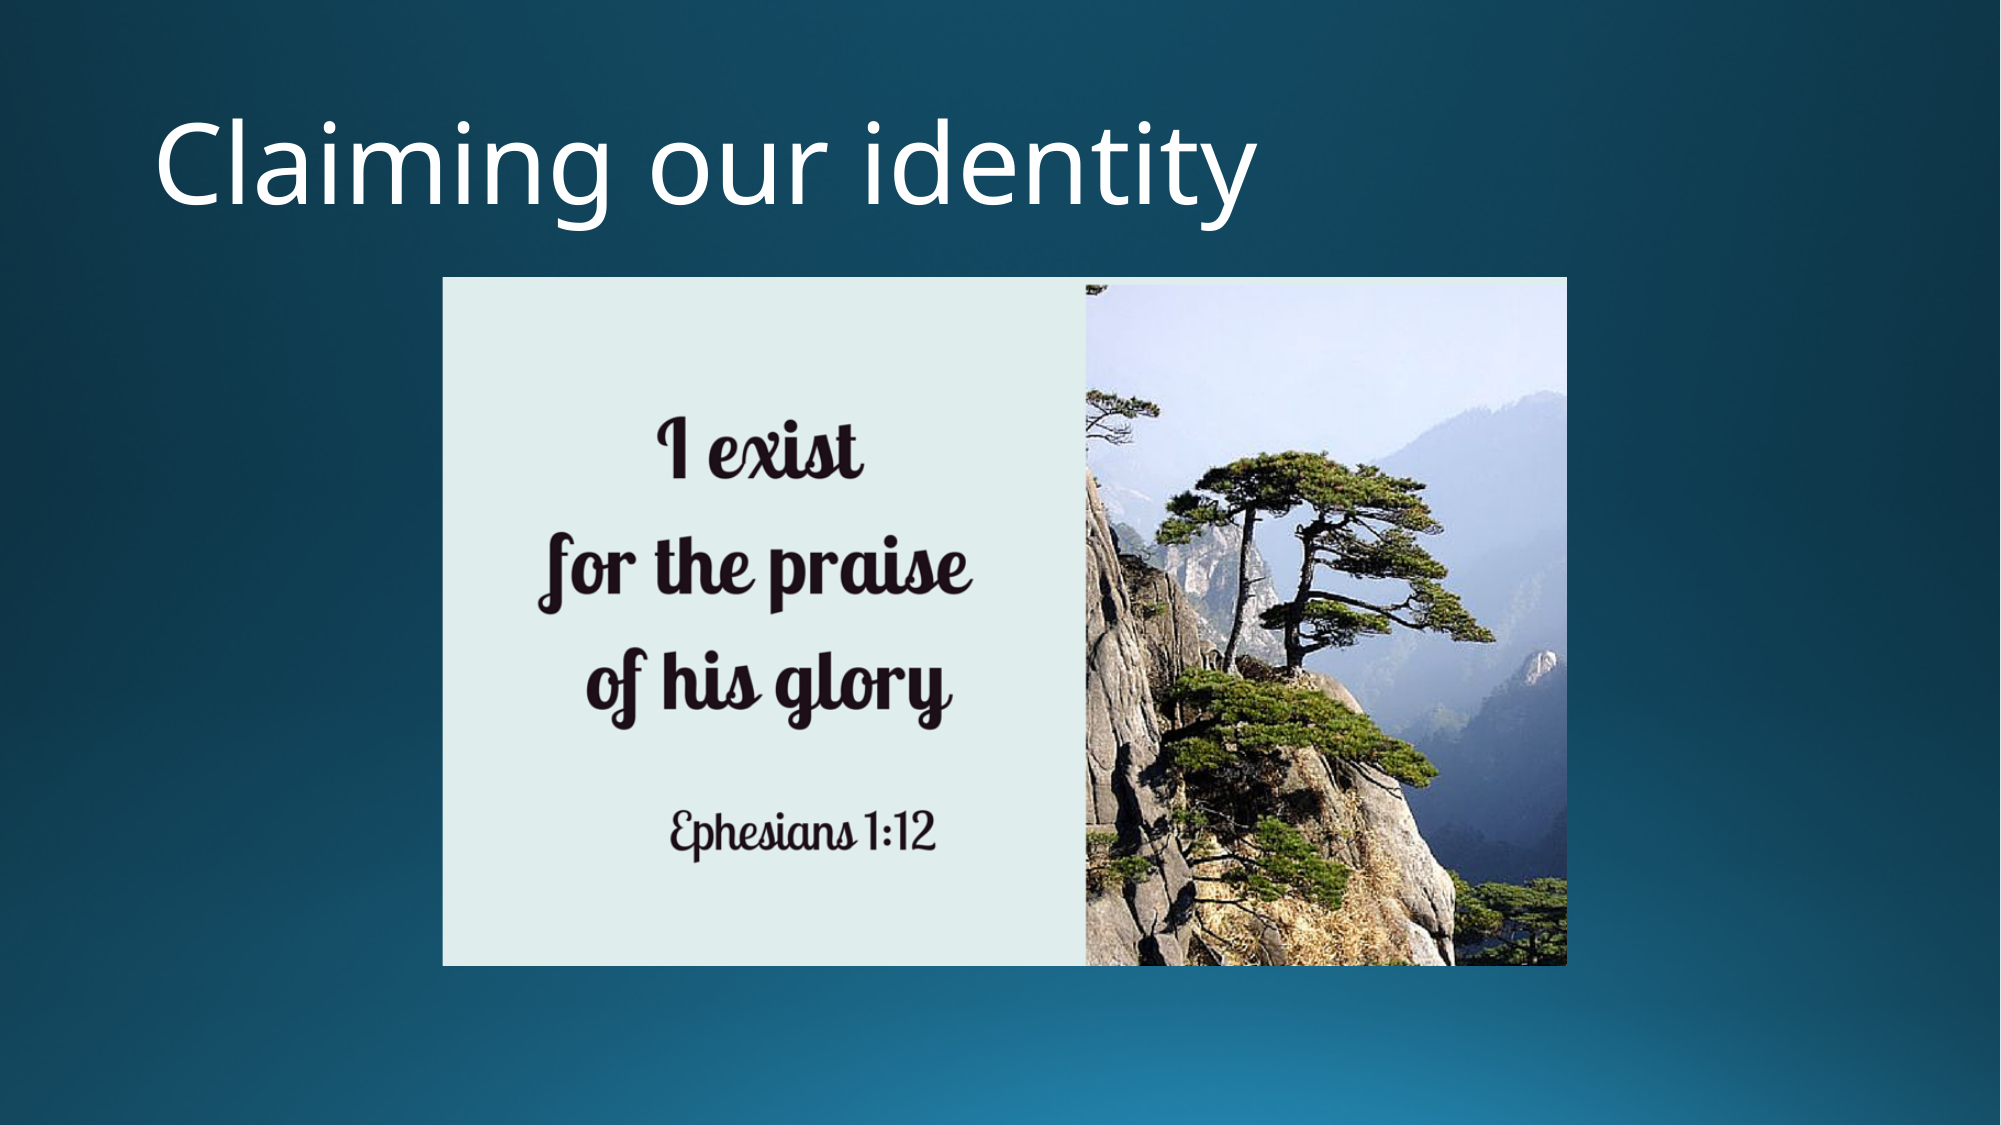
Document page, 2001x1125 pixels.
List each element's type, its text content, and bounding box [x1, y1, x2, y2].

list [442, 277, 1567, 966]
picture [0, 0, 2001, 1125]
title Claiming our identity [137, 59, 1863, 278]
